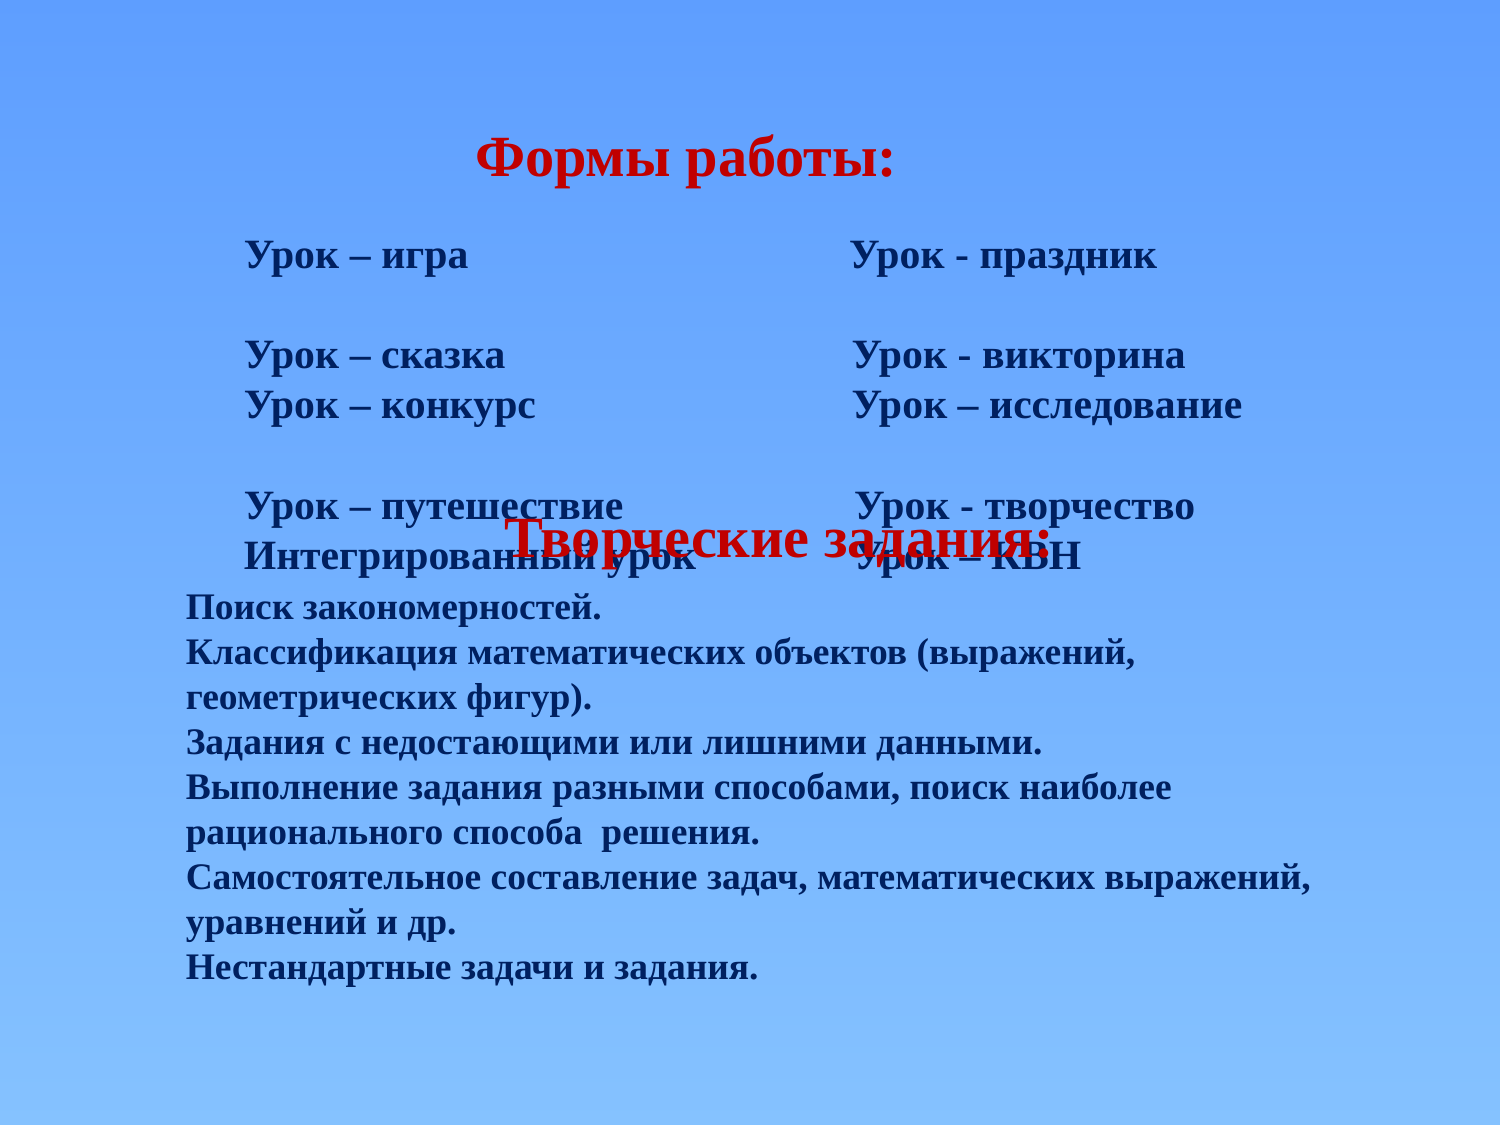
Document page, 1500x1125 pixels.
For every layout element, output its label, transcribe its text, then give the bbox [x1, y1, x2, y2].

text_box Поиск закономерностей. Классификация математических объектов (выражений, геометрических фигур). Задания с недостающими или лишними данными. Выполнение задания разными способами, поиск наиболее рационального способа решения. Самостоятельное составление задач, математических выражений, уравнений и др. Нестандартные задачи и задания. [171, 574, 1388, 994]
list Формы работы: [74, 101, 1426, 1048]
text_box Творческие задания: [490, 491, 1138, 574]
text_box Урок – игра Урок - праздник Урок – сказка Урок - викторина Урок – конкурс Урок – исследование Урок – путешествие Урок - творчество Интегрированный урок Урок – КВН [218, 219, 1353, 574]
